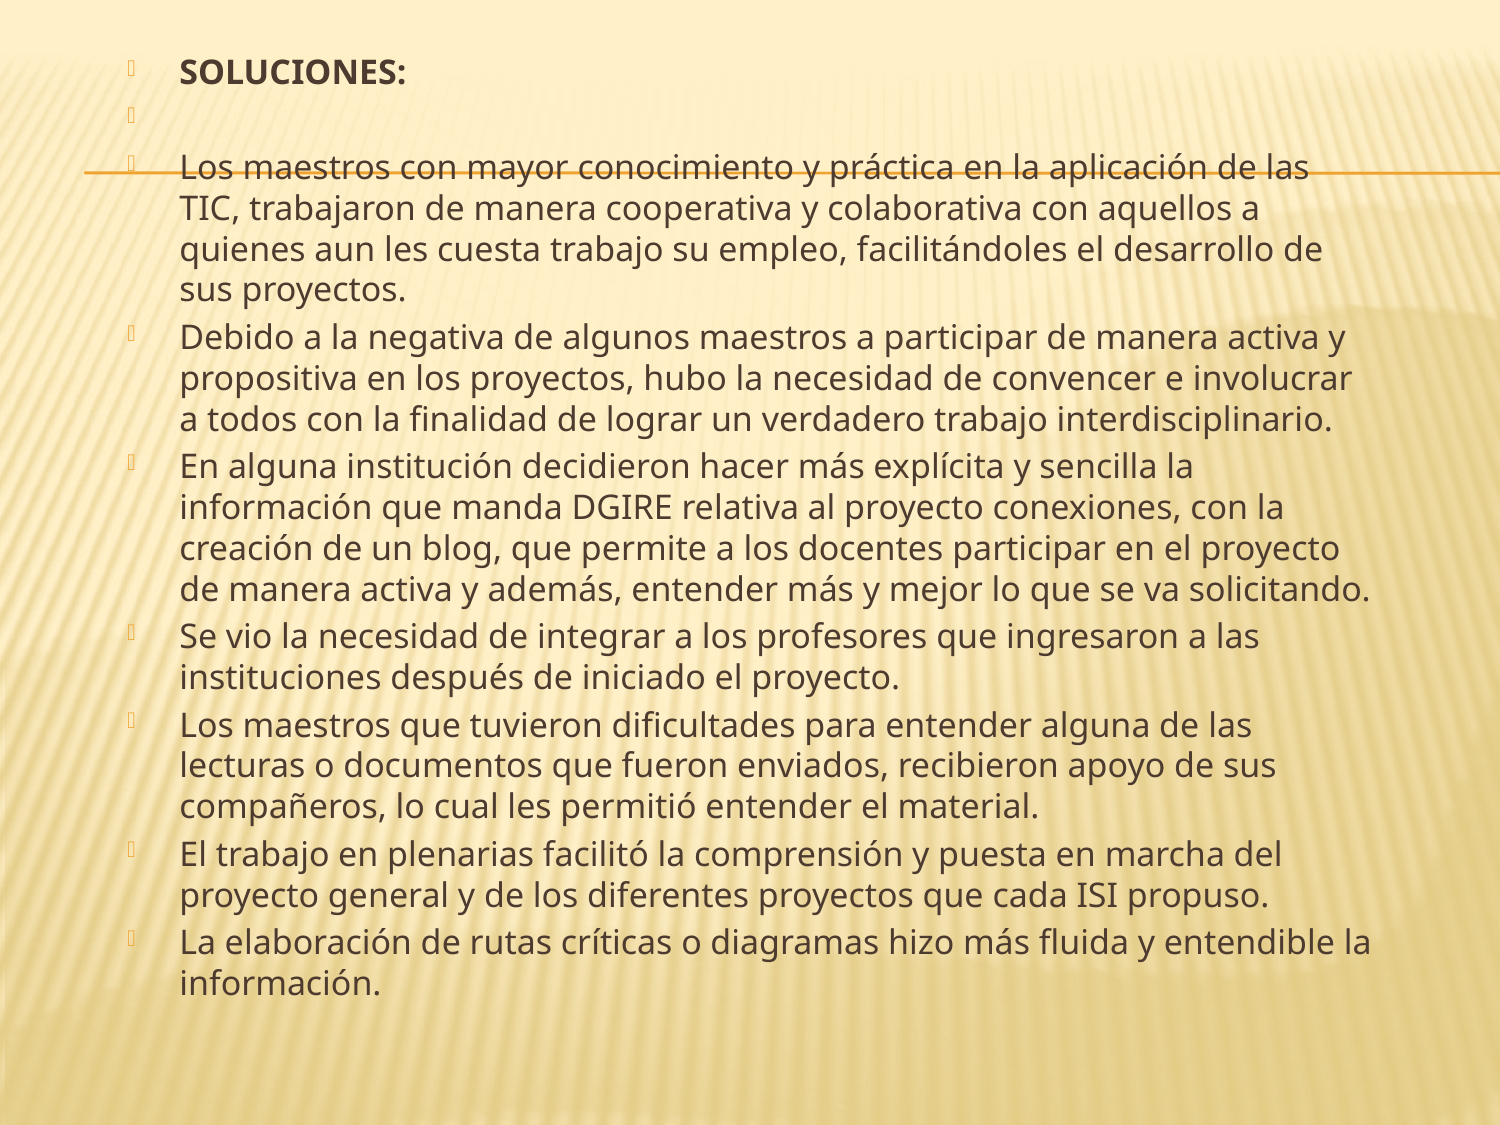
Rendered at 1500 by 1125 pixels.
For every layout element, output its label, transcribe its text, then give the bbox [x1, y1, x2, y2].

list SOLUCIONES: Los maestros con mayor conocimiento y práctica en la aplicación de las TIC, trabajaron de manera cooperativa y colaborativa con aquellos a quienes aun les cuesta trabajo su empleo, facilitándoles el desarrollo de sus proyectos. Debido a la negativa de algunos maestros a participar de manera activa y propositiva en los proyectos, hubo la necesidad de convencer e involucrar a todos con la finalidad de lograr un verdadero trabajo interdisciplinario. En alguna institución decidieron hacer más explícita y sencilla la información que manda DGIRE relativa al proyecto conexiones, con la creación de un blog, que permite a los docentes participar en el proyecto de manera activa y además, entender más y mejor lo que se va solicitando. Se vio la necesidad de integrar a los profesores que ingresaron a las instituciones después de iniciado el proyecto. Los maestros que tuvieron dificultades para entender alguna de las lecturas o documentos que fueron enviados, recibieron apoyo de sus compañeros, lo cual les permitió entender el material. El trabajo en plenarias facilitó la comprensión y puesta en marcha del proyecto general y de los diferentes proyectos que cada ISI propuso. La elaboración de rutas críticas o diagramas hizo más fluida y entendible la información. [112, 42, 1388, 1024]
